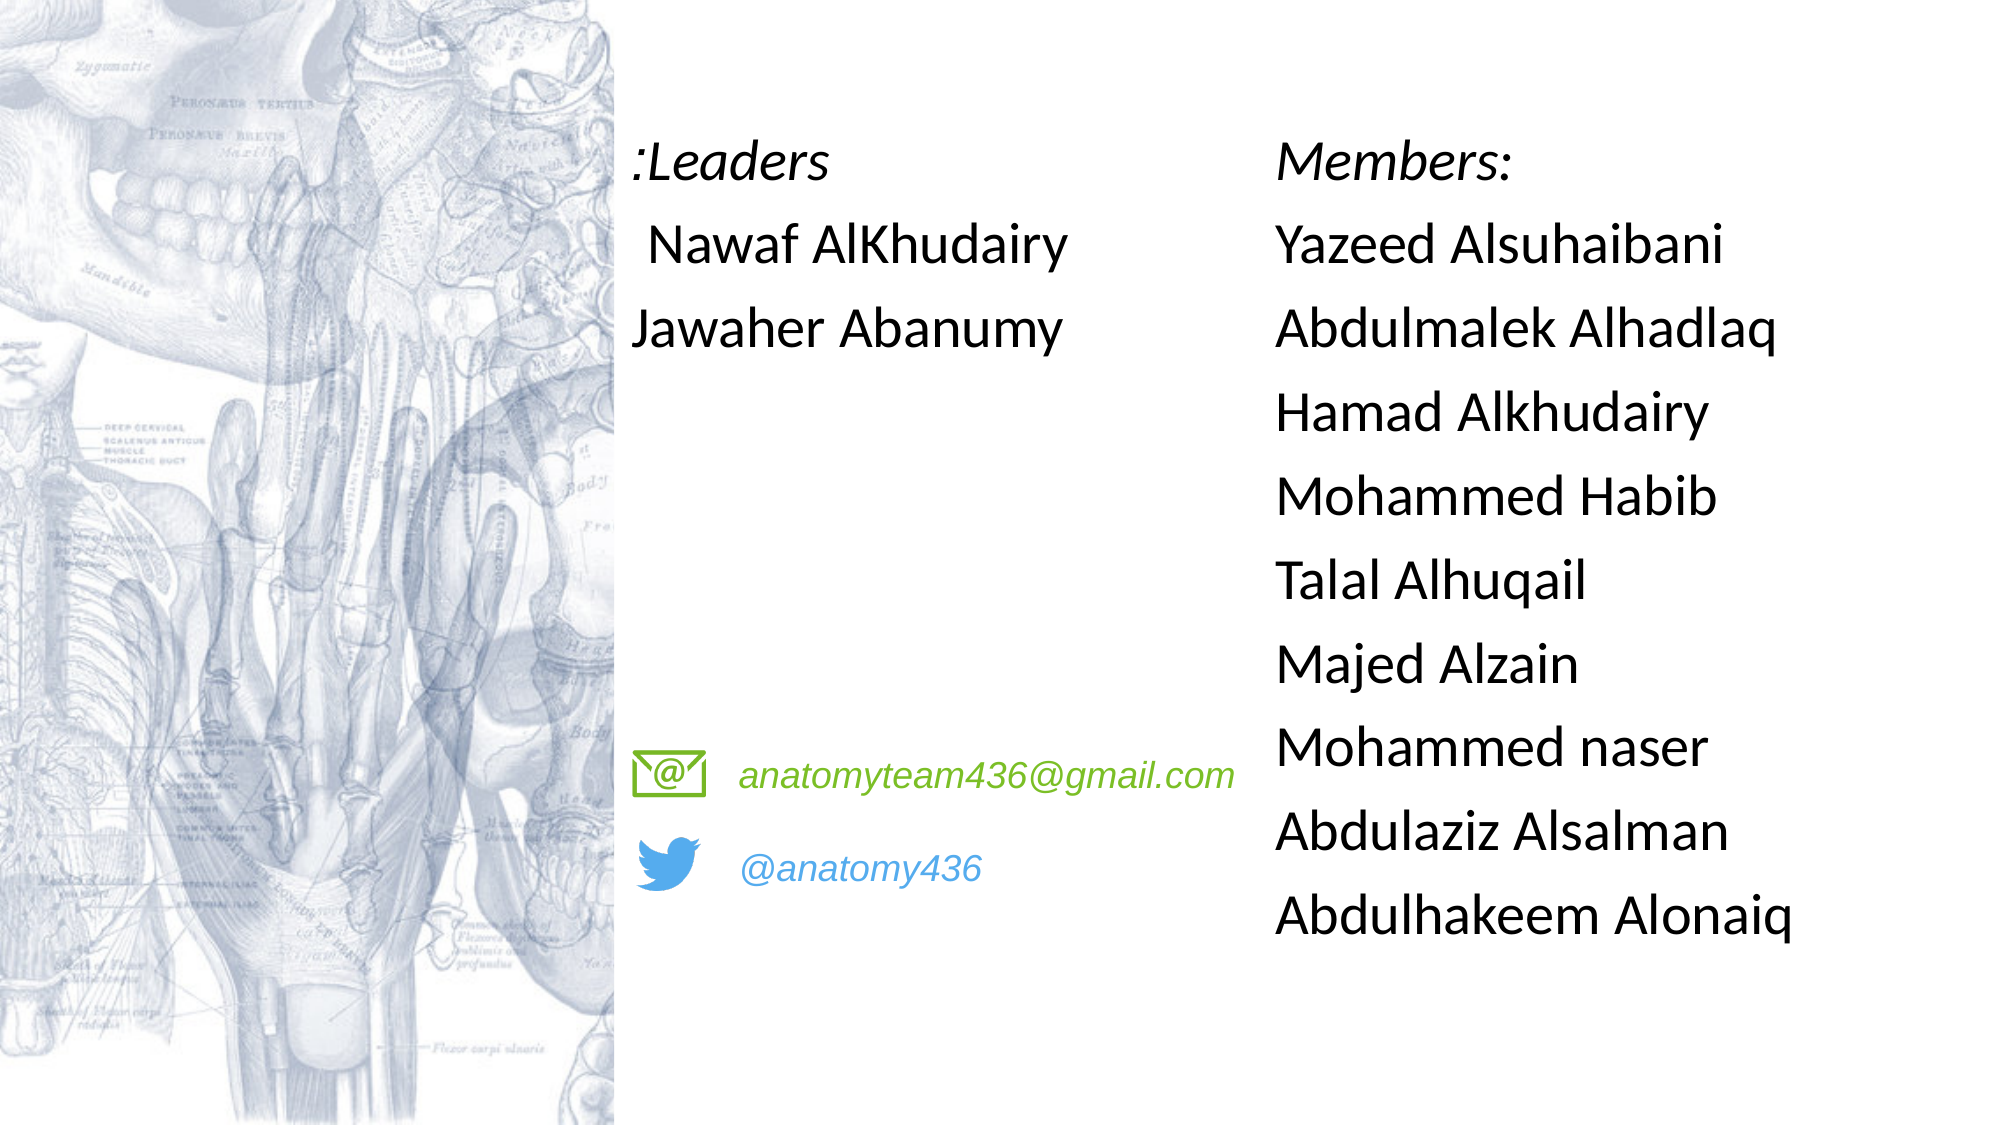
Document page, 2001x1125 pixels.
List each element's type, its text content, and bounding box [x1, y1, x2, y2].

list Leaders: Nawaf AlKhudairy Jawaher Abanumy [616, 122, 1230, 837]
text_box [632, 737, 1276, 897]
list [0, 0, 615, 1125]
text_box Members: Yazeed Alsuhaibani Abdulmalek Alhadlaq Hamad Alkhudairy Mohammed Habib Talal Alhuqail Majed Alzain Mohammed naser Abdulaziz Alsalman Abdulhakeem Alonaiq [1230, 122, 2000, 837]
